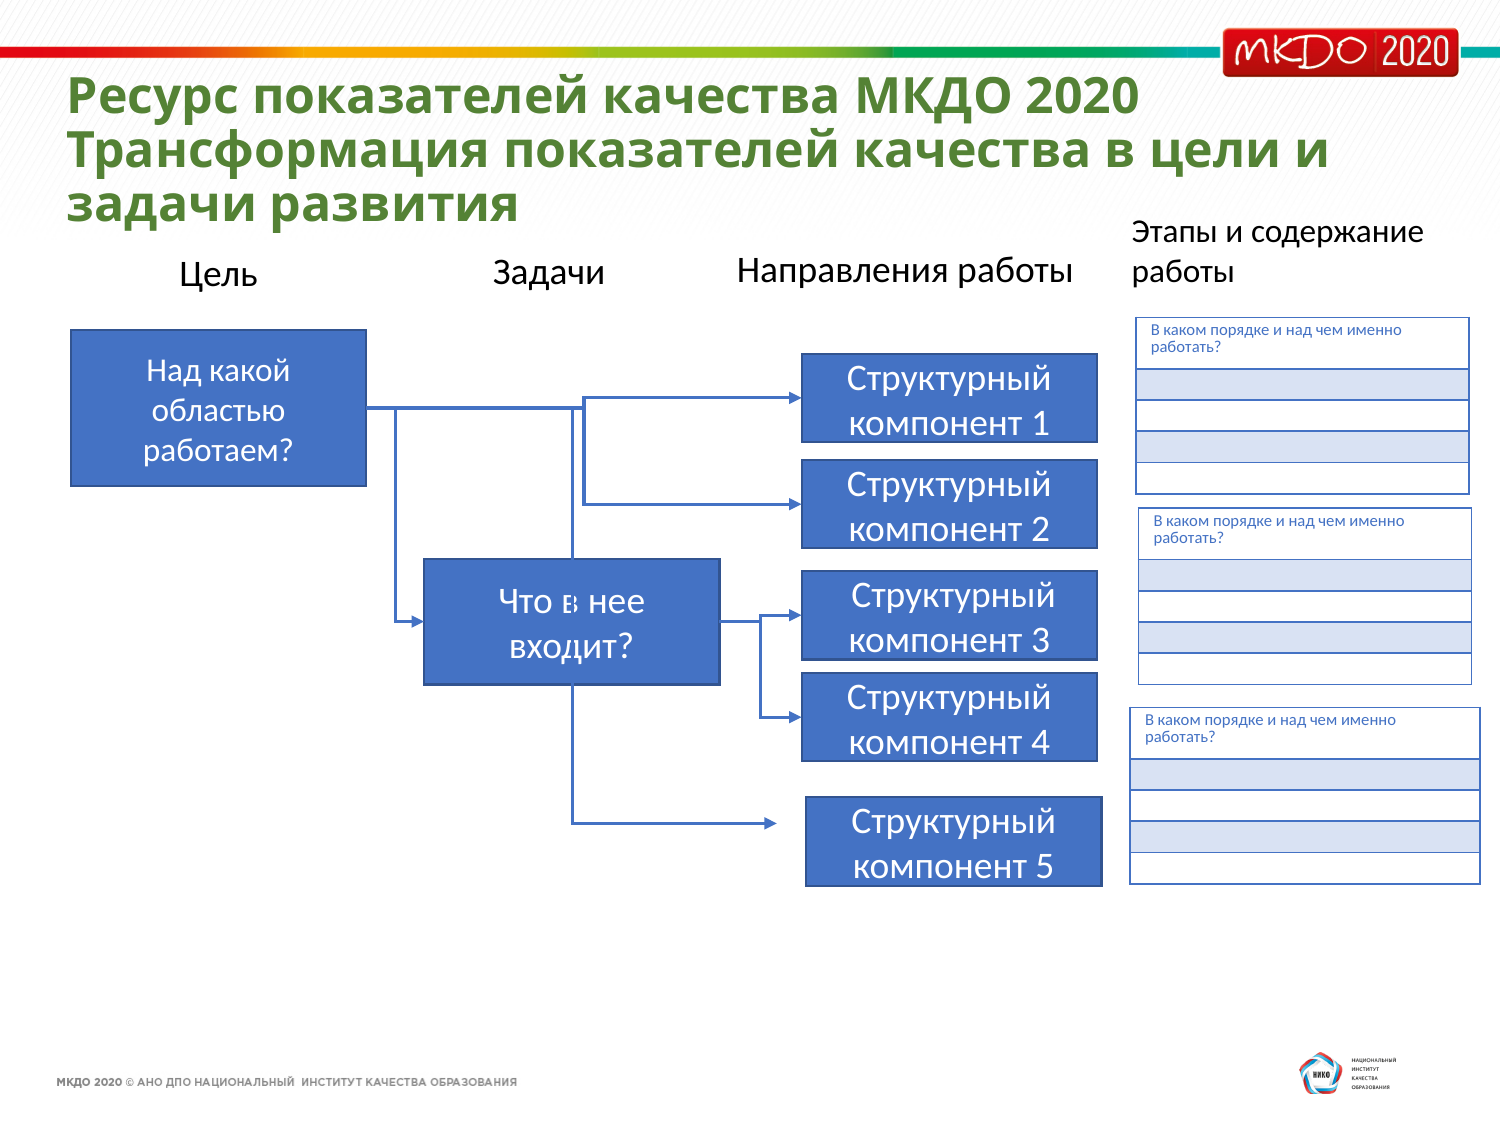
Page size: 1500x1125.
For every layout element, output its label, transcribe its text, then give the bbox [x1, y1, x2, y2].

title Ресурс показателей качества МКДО 2020 Трансформация показателей качества в цели и задачи развития [51, 70, 1455, 232]
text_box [366, 389, 777, 824]
table_cell [1131, 791, 1479, 820]
table_header В каком порядке и над чем именно работать? [1137, 318, 1468, 368]
text_box Над какой областью работаем? [70, 329, 367, 487]
table_cell [1131, 853, 1479, 883]
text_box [801, 353, 1098, 762]
text_box Цель [102, 241, 335, 302]
table_header В каком порядке и над чем именно работать? [1131, 708, 1479, 758]
table_cell [1137, 432, 1468, 462]
text_box Направления работы [722, 237, 1116, 297]
text_box Структурный компонент 5 [805, 796, 1103, 887]
table_cell [1131, 822, 1479, 852]
table_cell [1137, 401, 1468, 430]
picture [0, 0, 1500, 1125]
table_cell [1137, 370, 1468, 399]
text_box Задачи [474, 239, 625, 300]
table_header В каком порядке и над чем именно работать? [1139, 509, 1471, 559]
text_box Этапы и содержание работы [1116, 201, 1483, 297]
table_cell [1137, 463, 1468, 493]
table_cell [1139, 654, 1471, 684]
table_cell [1139, 623, 1471, 652]
table_cell [1139, 560, 1471, 590]
table_cell [1139, 592, 1471, 621]
table_cell [1131, 760, 1479, 789]
